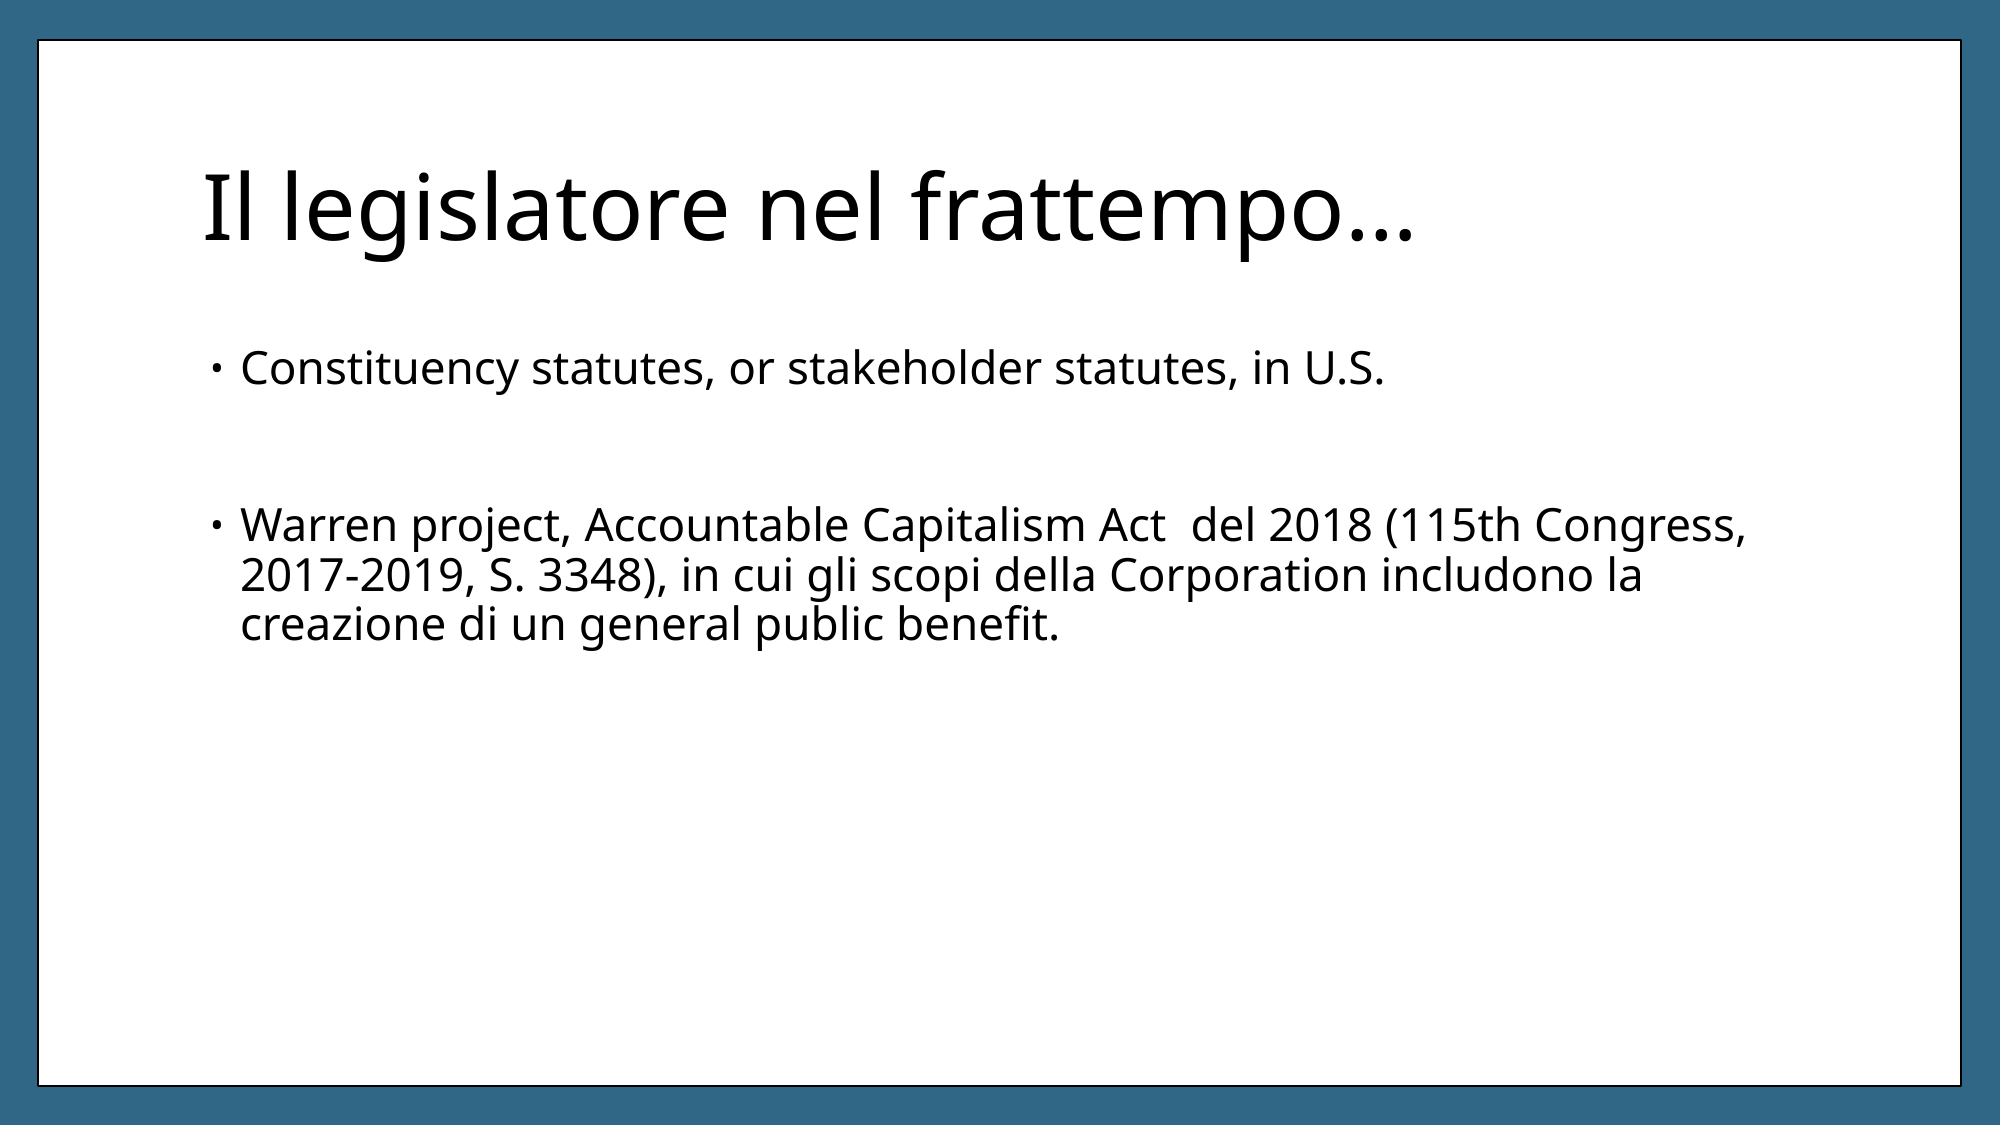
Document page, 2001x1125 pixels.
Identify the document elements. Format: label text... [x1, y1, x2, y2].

title Il legislatore nel frattempo… [187, 99, 1808, 323]
list Constituency statutes, or stakeholder statutes, in U.S. Warren project, Accountable Capitalism Act del 2018 (115th Congress, 2017-2019, S. 3348), in cui gli scopi della Corporation includono la creazione di un general public benefit. [187, 337, 1808, 1000]
